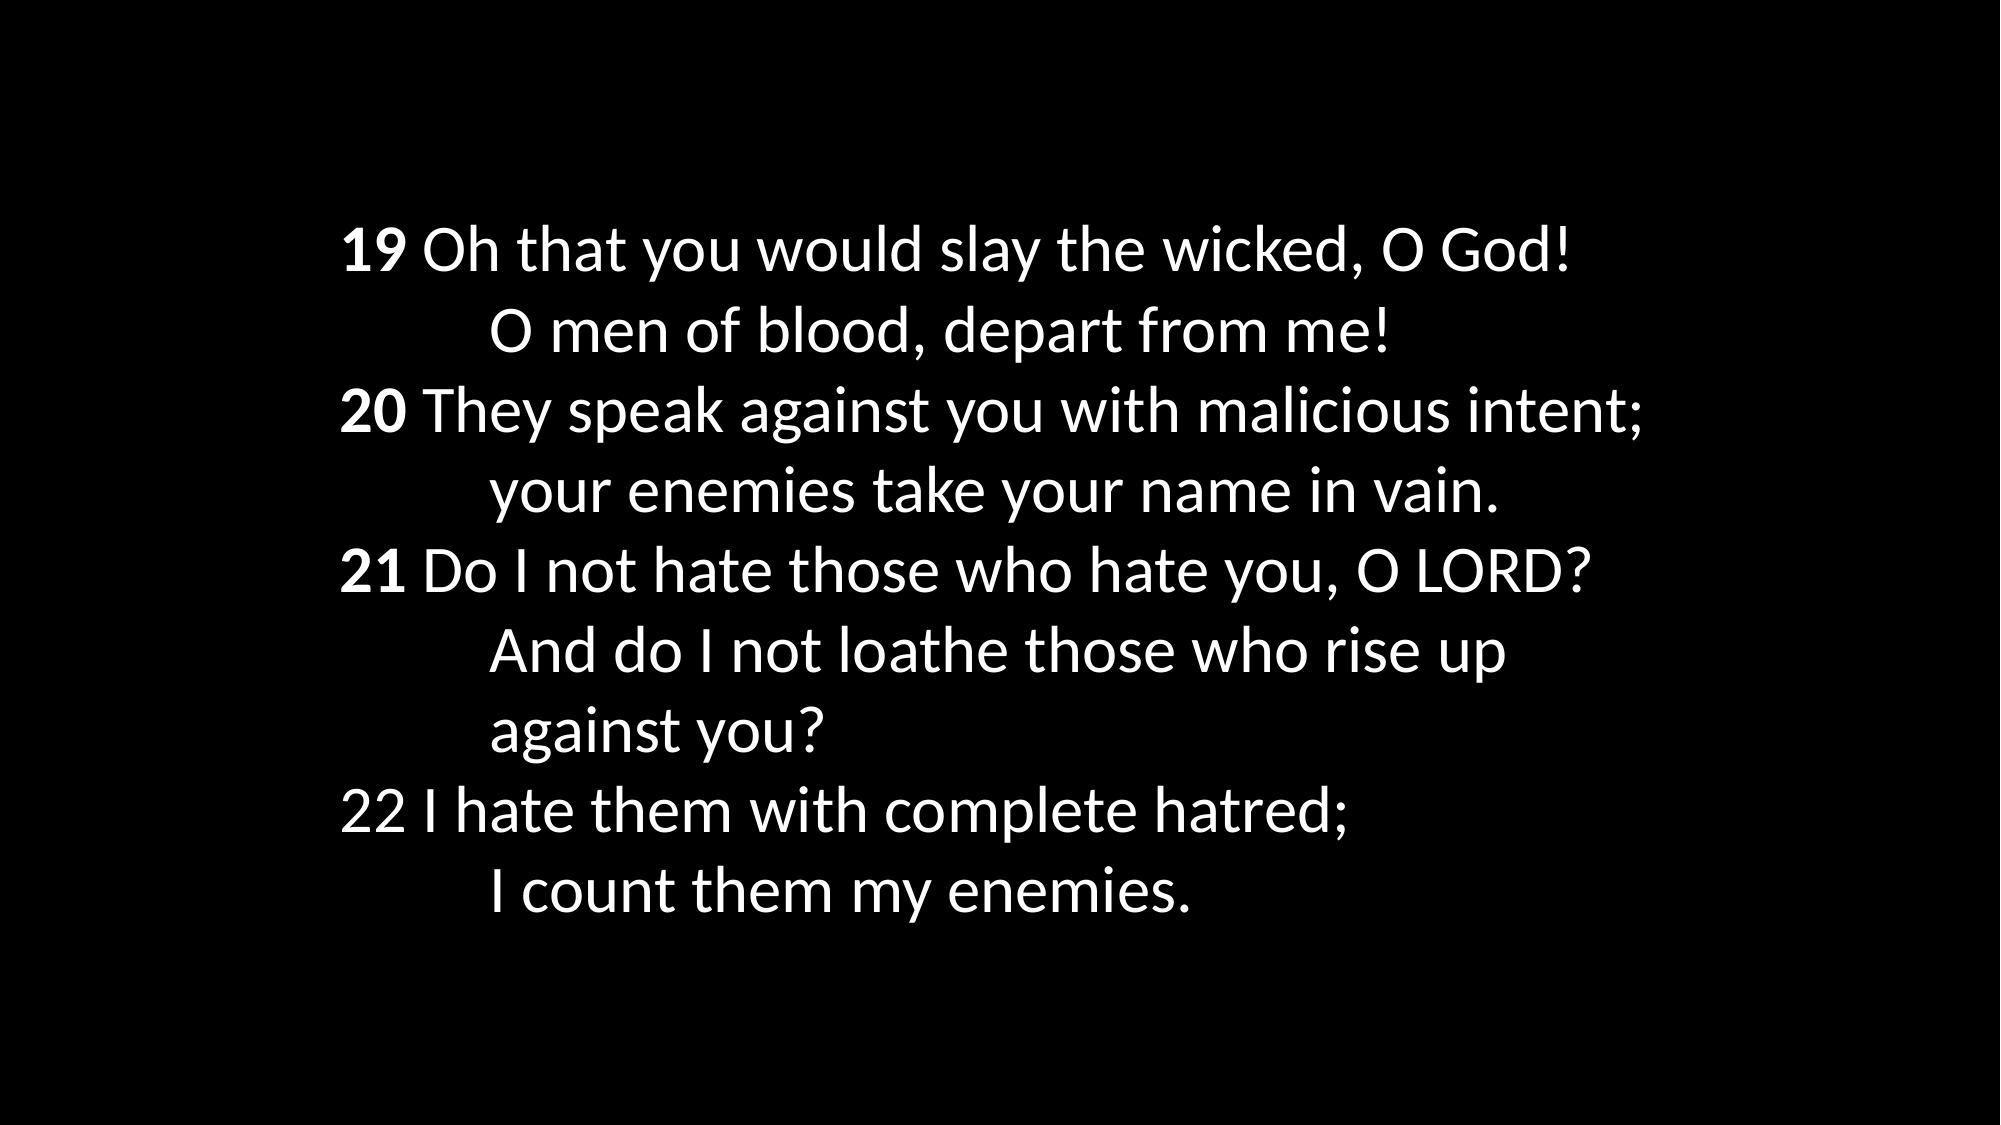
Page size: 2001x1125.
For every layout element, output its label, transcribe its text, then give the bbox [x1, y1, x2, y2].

list 19 Oh that you would slay the wicked, O God! O men of blood, depart from me! 20 They speak against you with malicious intent; your enemies take your name in vain. 21 Do I not hate those who hate you, O LORD? And do I not loathe those who rise up against you? 22 I hate them with complete hatred; I count them my enemies. [324, 126, 1705, 1005]
